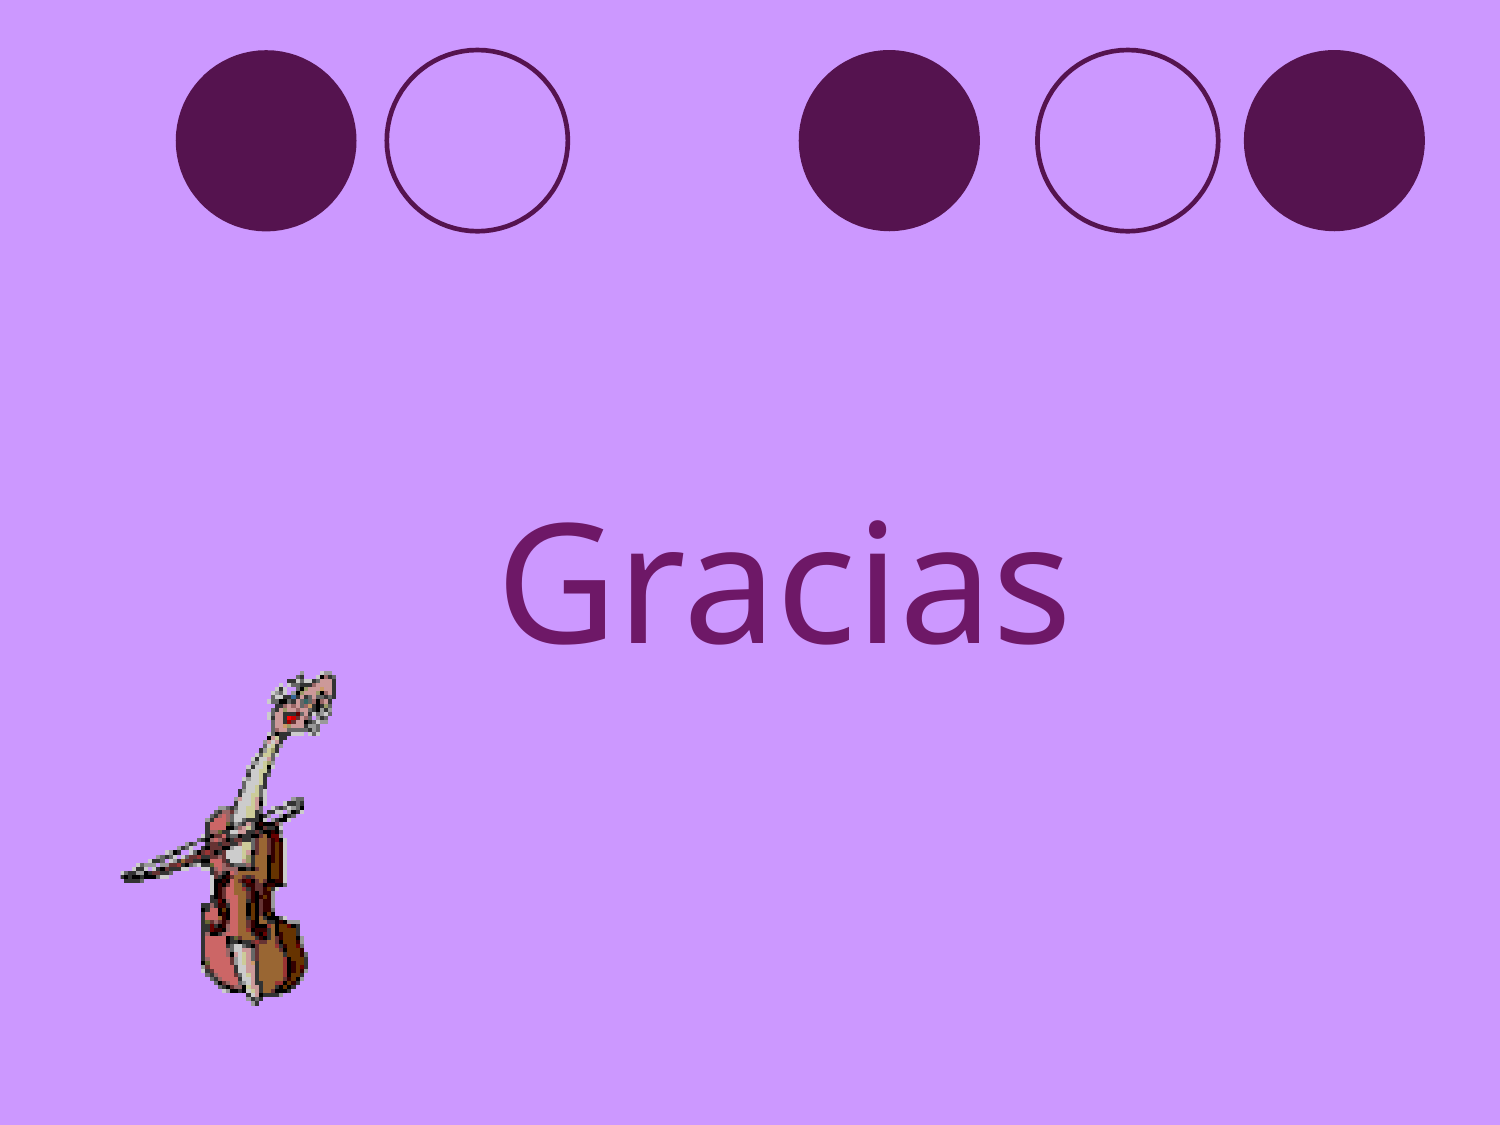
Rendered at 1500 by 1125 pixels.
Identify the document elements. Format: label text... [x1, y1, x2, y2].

title Gracias [494, 474, 1203, 677]
text_box [120, 651, 382, 1007]
